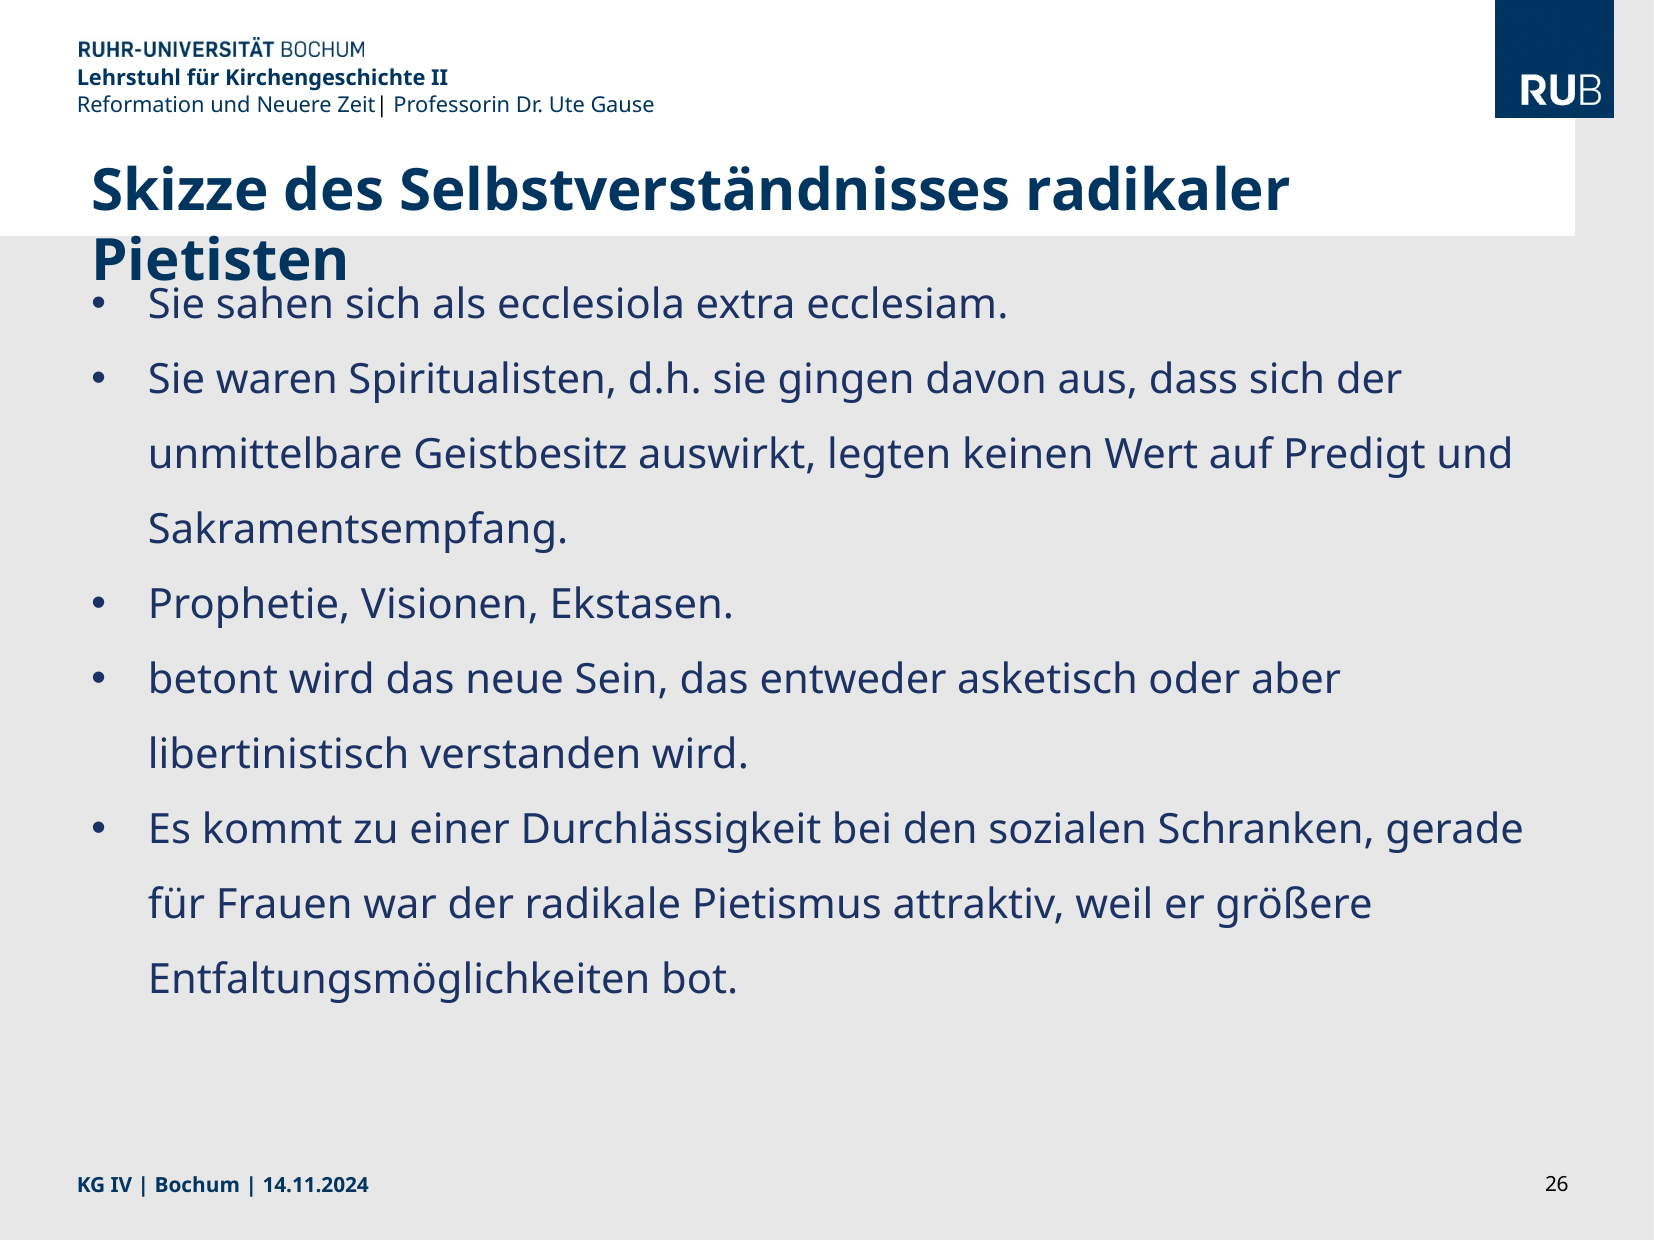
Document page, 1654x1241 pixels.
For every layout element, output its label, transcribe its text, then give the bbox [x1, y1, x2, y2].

picture [1495, 0, 1614, 118]
text_box Lehrstuhl für Kirchengeschichte II Reformation und Neuere Zeit| Professorin Dr. Ute Gause [76, 64, 816, 117]
picture [79, 37, 364, 57]
text_box Sie sahen sich als ecclesiola extra ecclesiam. Sie waren Spiritualisten, d.h. sie gingen davon aus, dass sich der unmittelbare Geistbesitz auswirkt, legten keinen Wert auf Predigt und Sakramentsempfang. Prophetie, Visionen, Ekstasen. betont wird das neue Sein, das entweder asketisch oder aber libertinistisch verstanden wird. Es kommt zu einer Durchlässigkeit bei den sozialen Schranken, gerade für Frauen war der radikale Pietismus attraktiv, weil er größere Entfaltungsmöglichkeiten bot. [76, 244, 1568, 883]
text_box KG IV | Bochum | 14.11.2024 [76, 1171, 1460, 1197]
text_box Skizze des Selbstverständnisses radikaler Pietisten [76, 144, 1486, 300]
